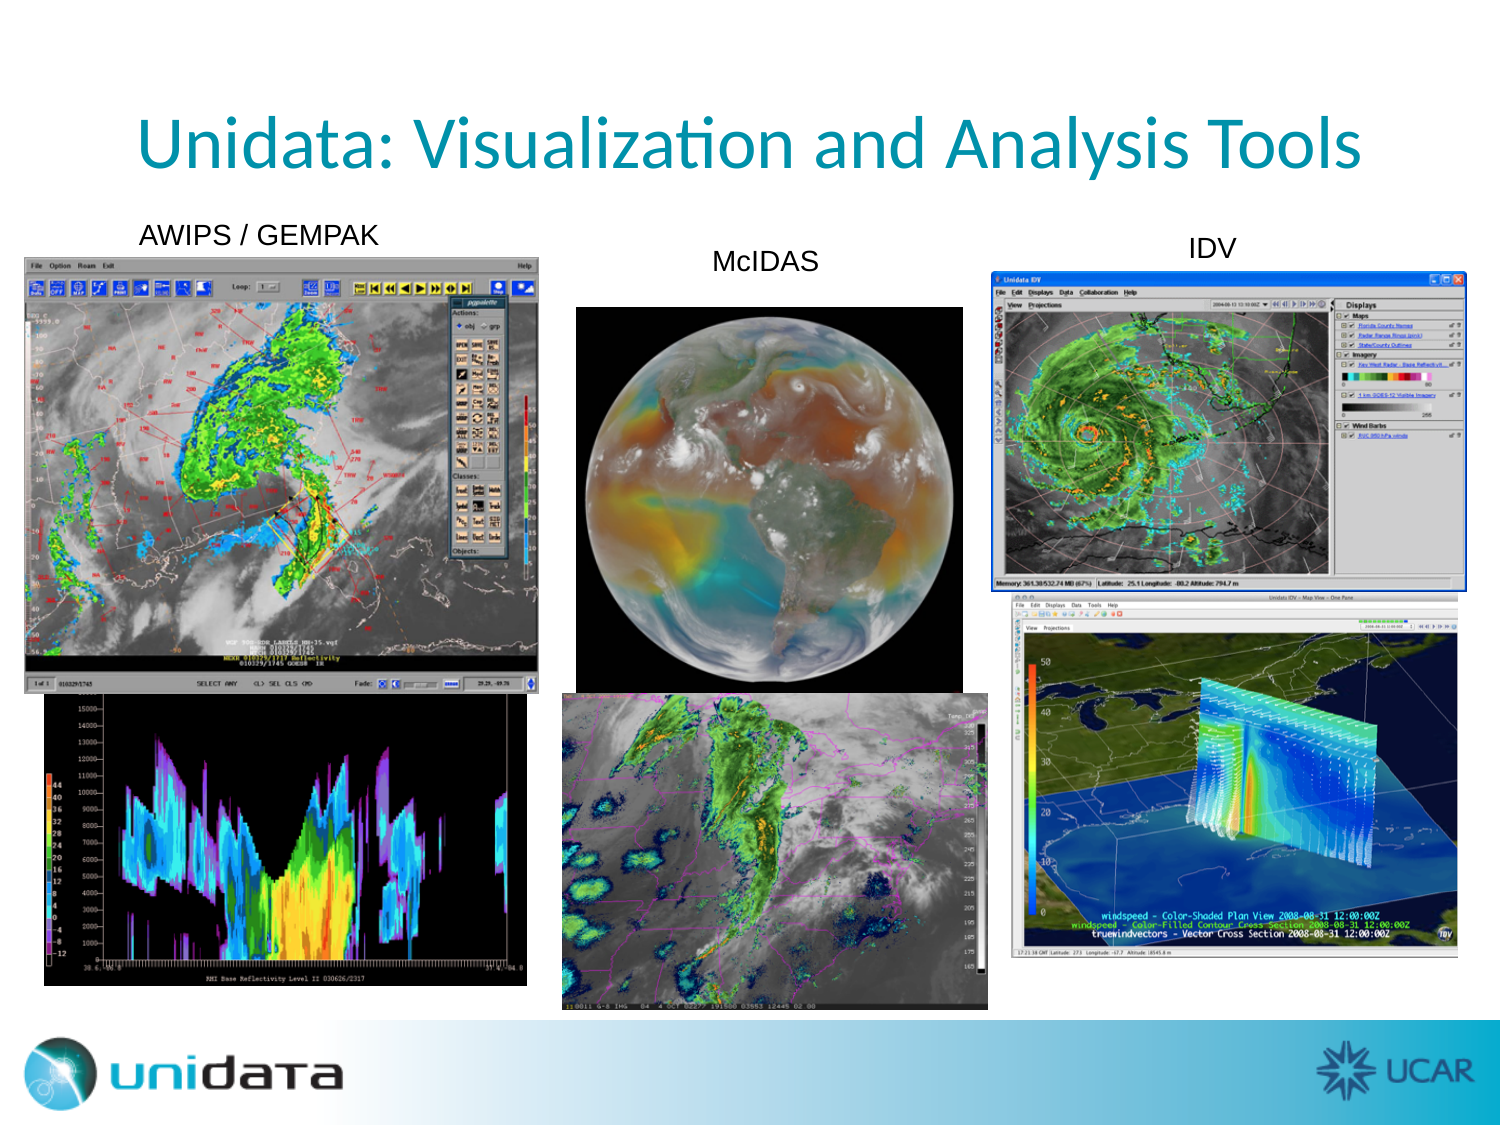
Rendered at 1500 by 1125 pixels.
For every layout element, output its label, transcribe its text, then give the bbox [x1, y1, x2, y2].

picture [24, 257, 539, 987]
picture [561, 307, 989, 1010]
text_box IDV [1173, 214, 1277, 269]
picture [0, 1020, 1500, 1125]
picture [990, 271, 1467, 958]
text_box AWIPS / GEMPAK [123, 201, 402, 255]
title Unidata: Visualization and Analysis Tools [75, 45, 1425, 233]
text_box McIDAS [697, 226, 840, 291]
